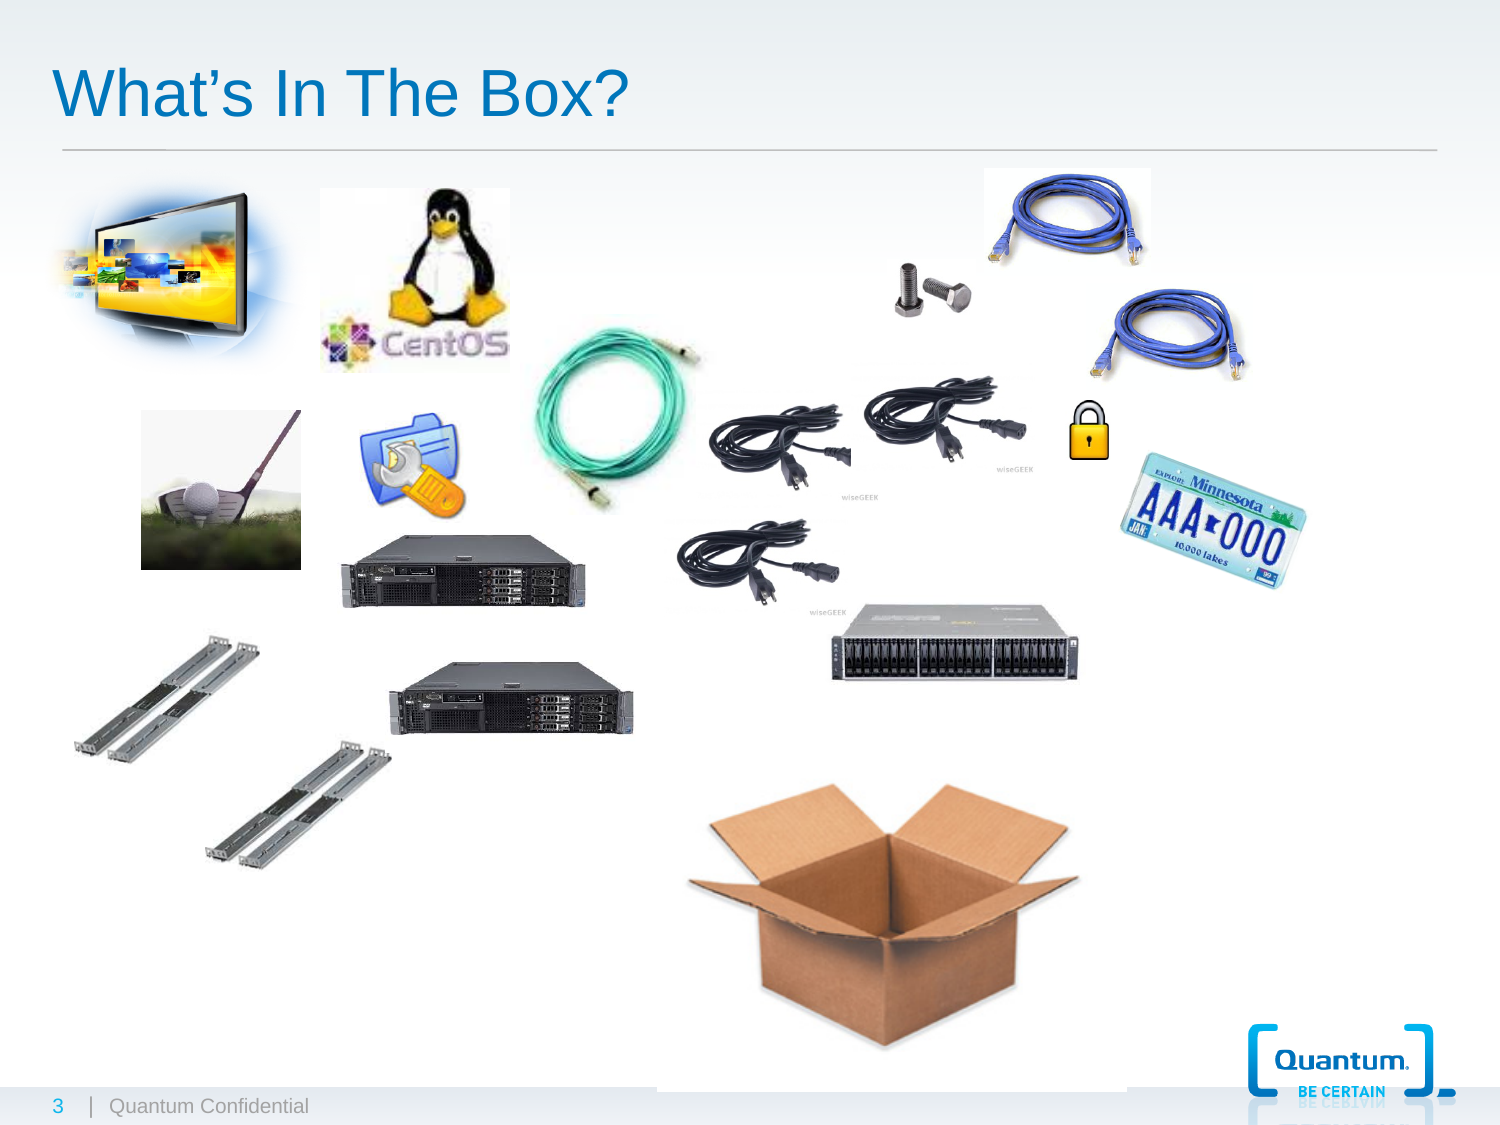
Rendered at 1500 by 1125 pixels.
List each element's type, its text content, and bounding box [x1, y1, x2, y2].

picture [1086, 283, 1254, 390]
picture [1065, 400, 1113, 461]
picture [140, 410, 301, 571]
picture [320, 187, 510, 373]
picture [336, 412, 588, 627]
picture [887, 259, 977, 322]
text_box 3 [37, 1085, 114, 1125]
title What’s In The Box? [37, 37, 1313, 143]
picture [520, 314, 1092, 699]
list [657, 732, 1127, 1092]
picture [984, 168, 1151, 276]
picture [43, 167, 309, 378]
picture [1118, 450, 1312, 593]
picture [1240, 1012, 1463, 1125]
picture [65, 595, 636, 904]
